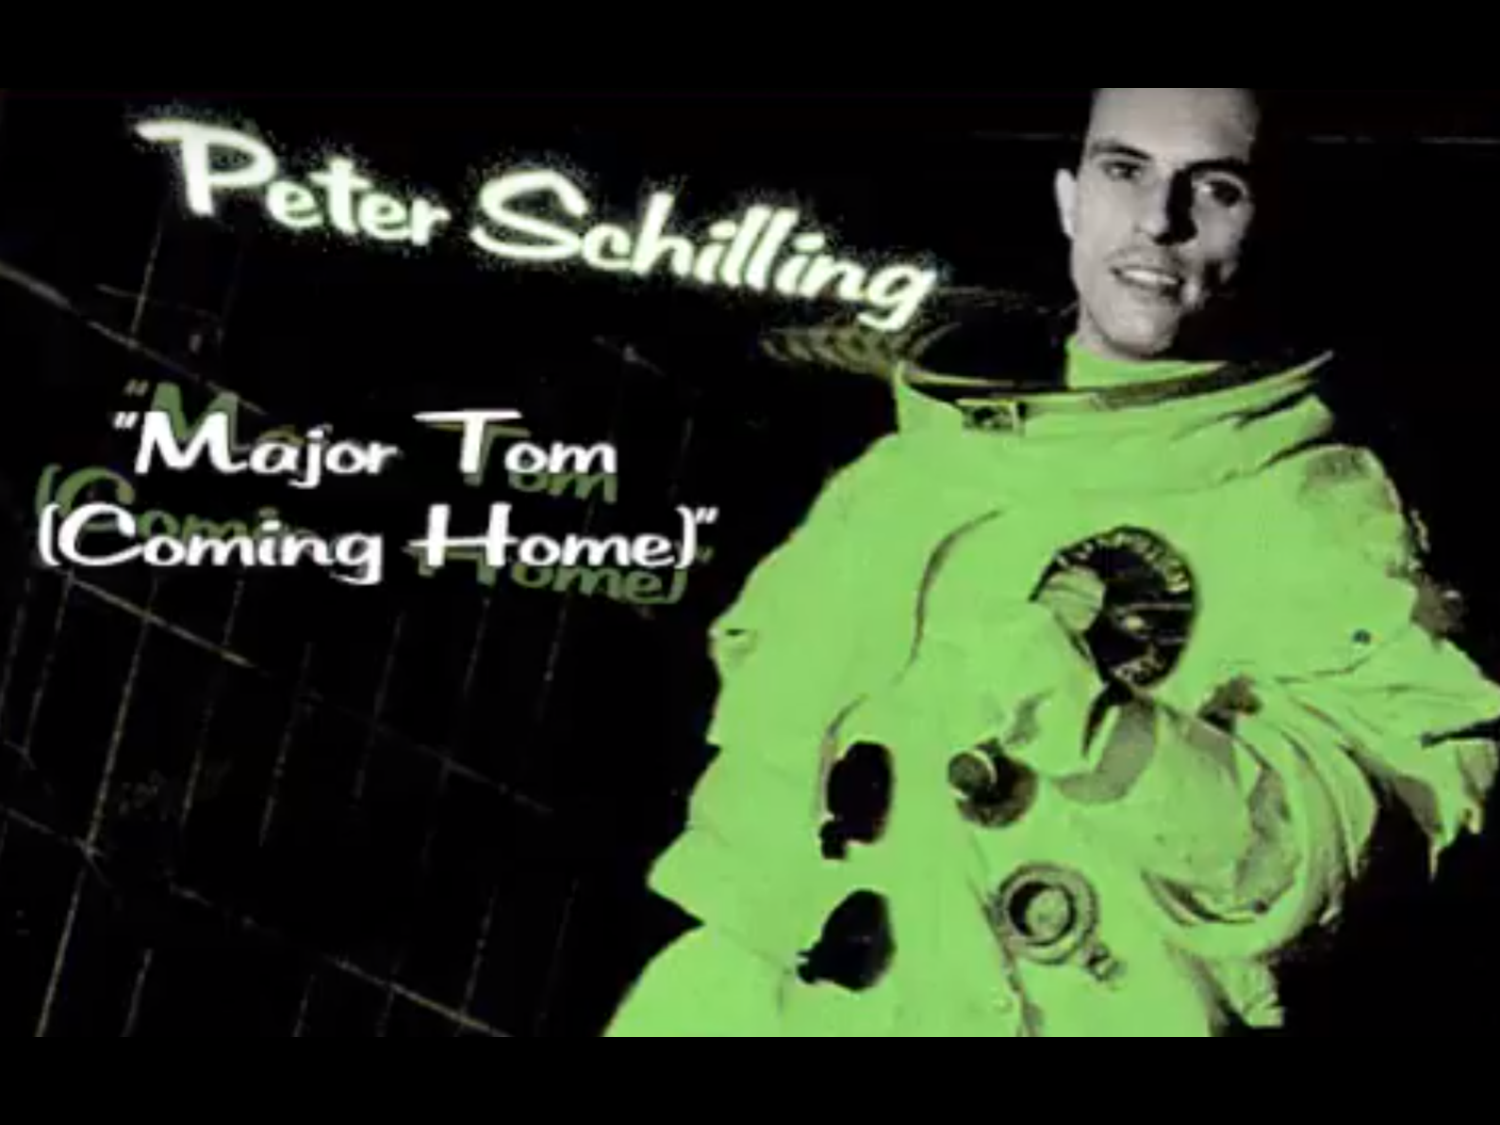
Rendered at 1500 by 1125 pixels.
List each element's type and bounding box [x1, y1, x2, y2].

picture [0, 88, 1500, 1037]
